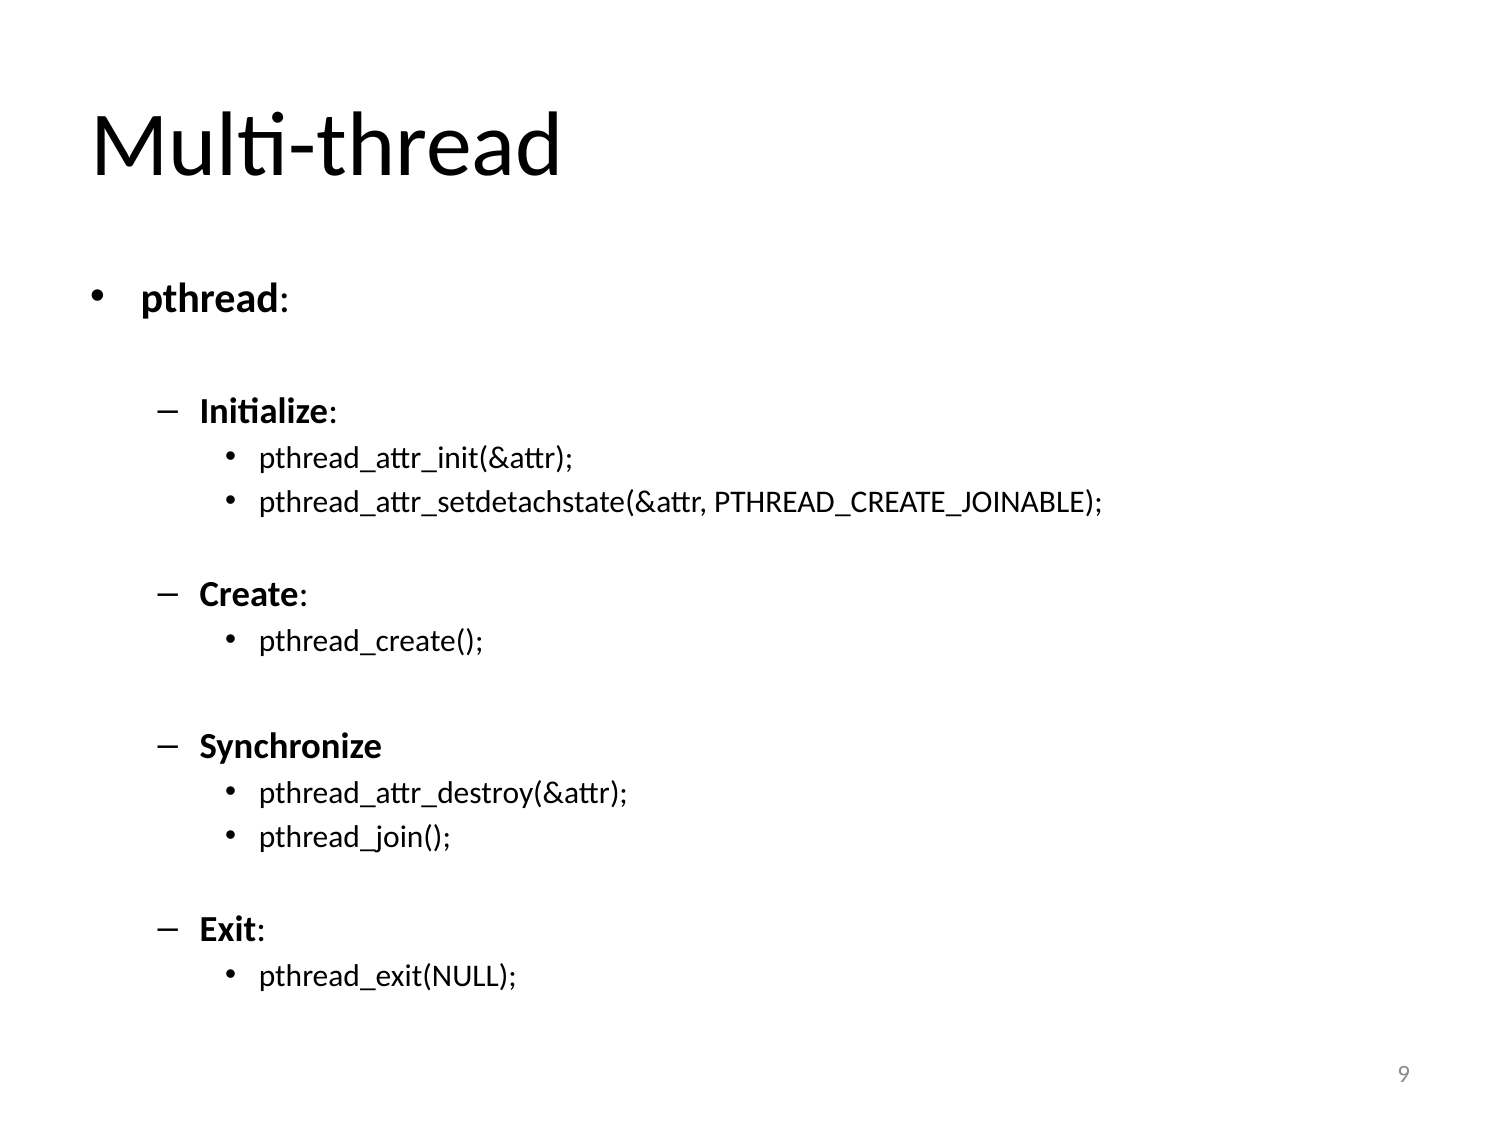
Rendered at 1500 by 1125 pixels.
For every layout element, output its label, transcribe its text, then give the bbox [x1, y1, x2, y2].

list pthread: Initialize: pthread_attr_init(&attr); pthread_attr_setdetachstate(&attr, PTHREAD_CREATE_JOINABLE); Create: pthread_create(); Synchronize pthread_attr_destroy(&attr); pthread_join(); Exit: pthread_exit(NULL); [75, 262, 1425, 1005]
slide_number 8 [1074, 1042, 1425, 1103]
title Multi-thread [75, 45, 1425, 233]
